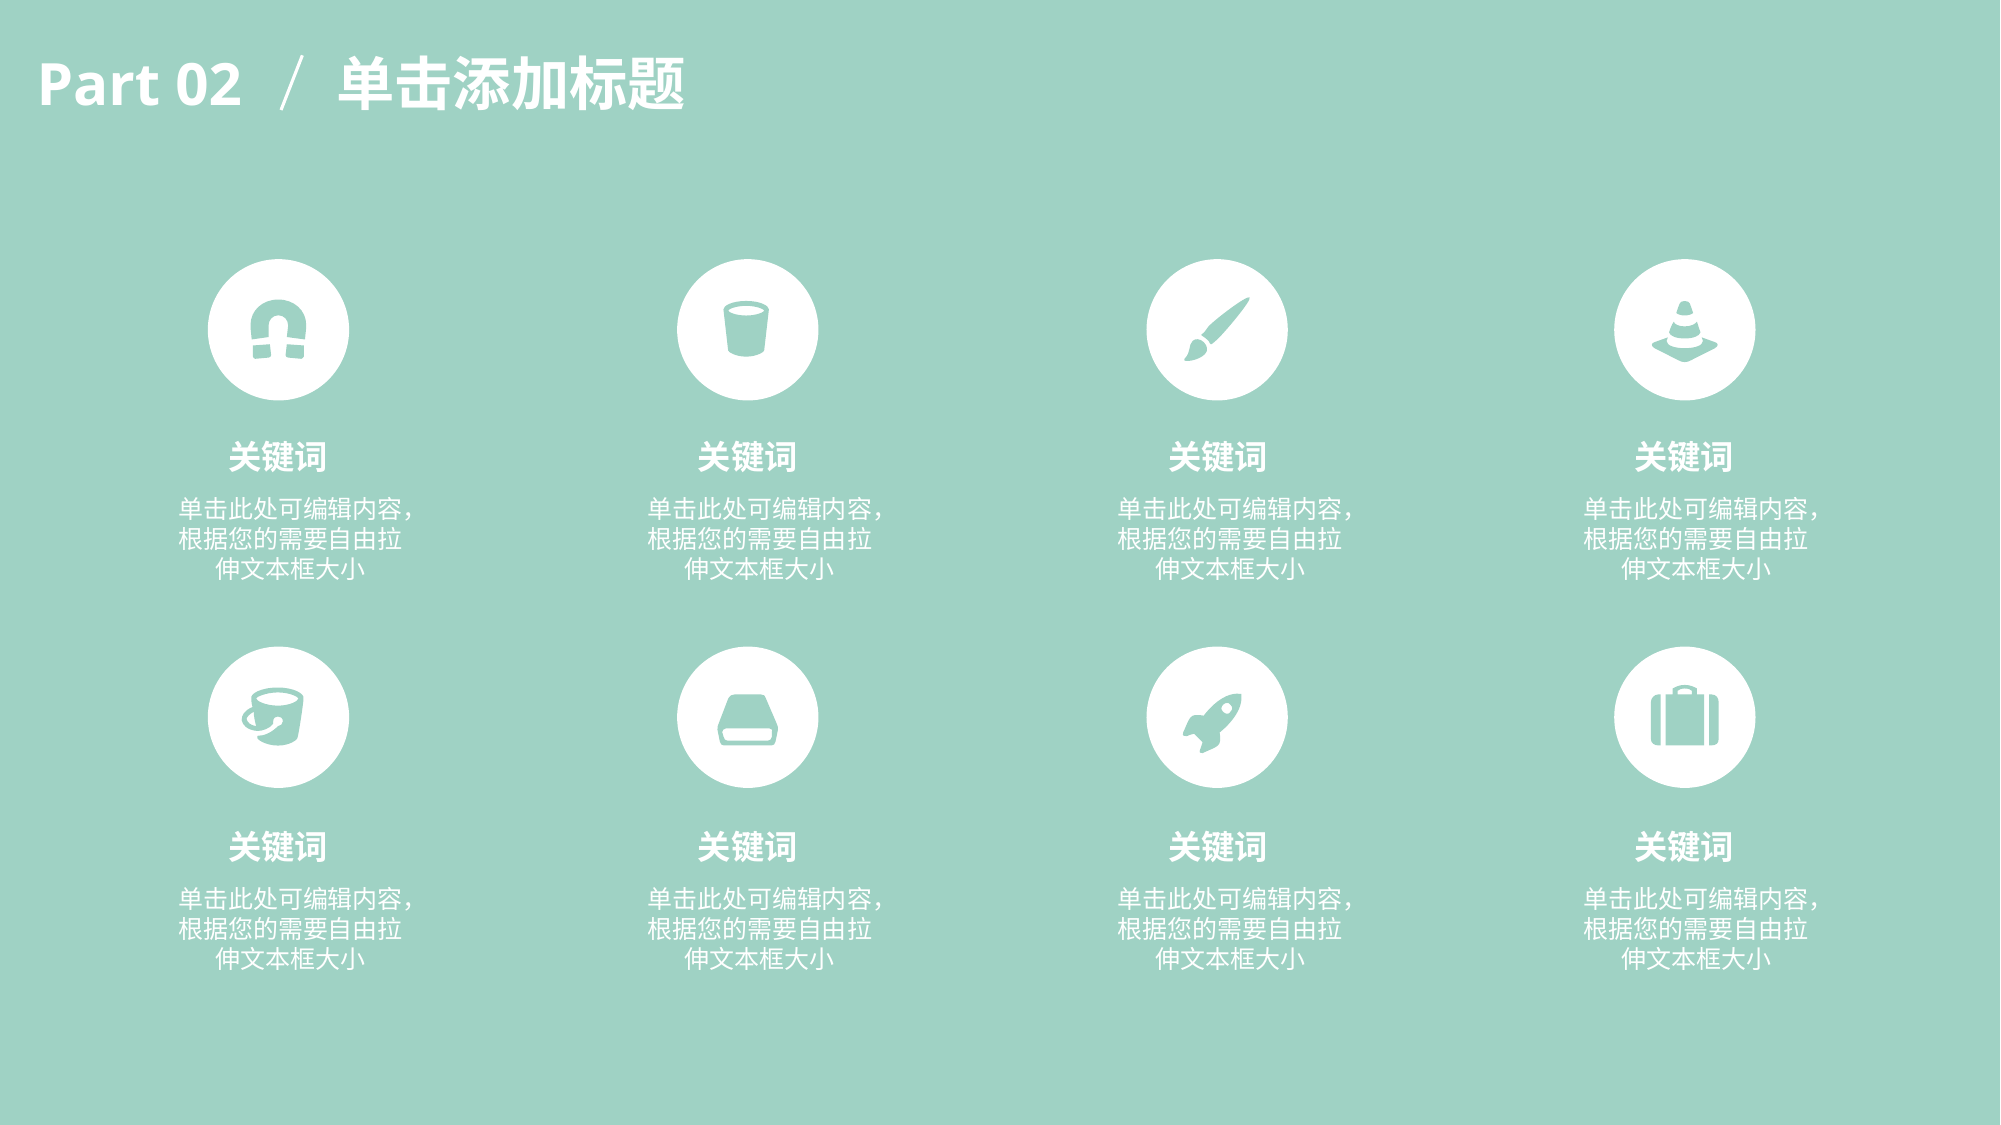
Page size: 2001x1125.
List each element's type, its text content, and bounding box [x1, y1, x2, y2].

text_box [1651, 337, 1718, 363]
text_box 关键词 [1026, 436, 1411, 477]
text_box [1145, 258, 1289, 402]
text_box [676, 258, 820, 402]
text_box [1665, 684, 1705, 746]
text_box 关键词 [86, 436, 471, 477]
text_box 单击此处可编辑内容，根据您的需要自由拉伸文本框大小 [1116, 493, 1344, 584]
text_box [206, 258, 351, 402]
text_box 关键词 [1492, 436, 1876, 477]
text_box [723, 300, 769, 357]
text_box 单击添加标题 [321, 39, 747, 125]
text_box [1650, 694, 1661, 746]
text_box 单击此处可编辑内容，根据您的需要自由拉伸文本框大小 [646, 493, 874, 584]
text_box [1182, 693, 1242, 754]
text_box 单击此处可编辑内容，根据您的需要自由拉伸文本框大小 [646, 883, 874, 974]
text_box [206, 645, 351, 789]
text_box [676, 645, 820, 789]
text_box 关键词 [1492, 826, 1876, 867]
text_box [241, 687, 304, 746]
text_box [1201, 297, 1250, 345]
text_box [280, 55, 303, 110]
text_box [1184, 339, 1207, 361]
text_box [1145, 645, 1289, 789]
text_box 单击此处可编辑内容，根据您的需要自由拉伸文本框大小 [176, 493, 404, 584]
text_box Part 02 [21, 39, 284, 125]
text_box [1669, 321, 1701, 339]
text_box [1613, 645, 1757, 789]
text_box [250, 299, 307, 340]
text_box [1613, 258, 1757, 402]
text_box [1676, 301, 1694, 316]
text_box 关键词 [556, 436, 940, 477]
text_box 关键词 [86, 826, 471, 867]
text_box [252, 344, 272, 359]
text_box 关键词 [556, 826, 940, 867]
text_box 单击此处可编辑内容，根据您的需要自由拉伸文本框大小 [1582, 883, 1810, 974]
text_box 关键词 [1026, 826, 1411, 867]
text_box [1709, 694, 1719, 746]
text_box 单击此处可编辑内容，根据您的需要自由拉伸文本框大小 [1116, 883, 1344, 974]
text_box 单击此处可编辑内容，根据您的需要自由拉伸文本框大小 [176, 883, 404, 974]
text_box 单击此处可编辑内容，根据您的需要自由拉伸文本框大小 [1582, 493, 1810, 584]
text_box [285, 344, 304, 359]
text_box [717, 694, 778, 746]
